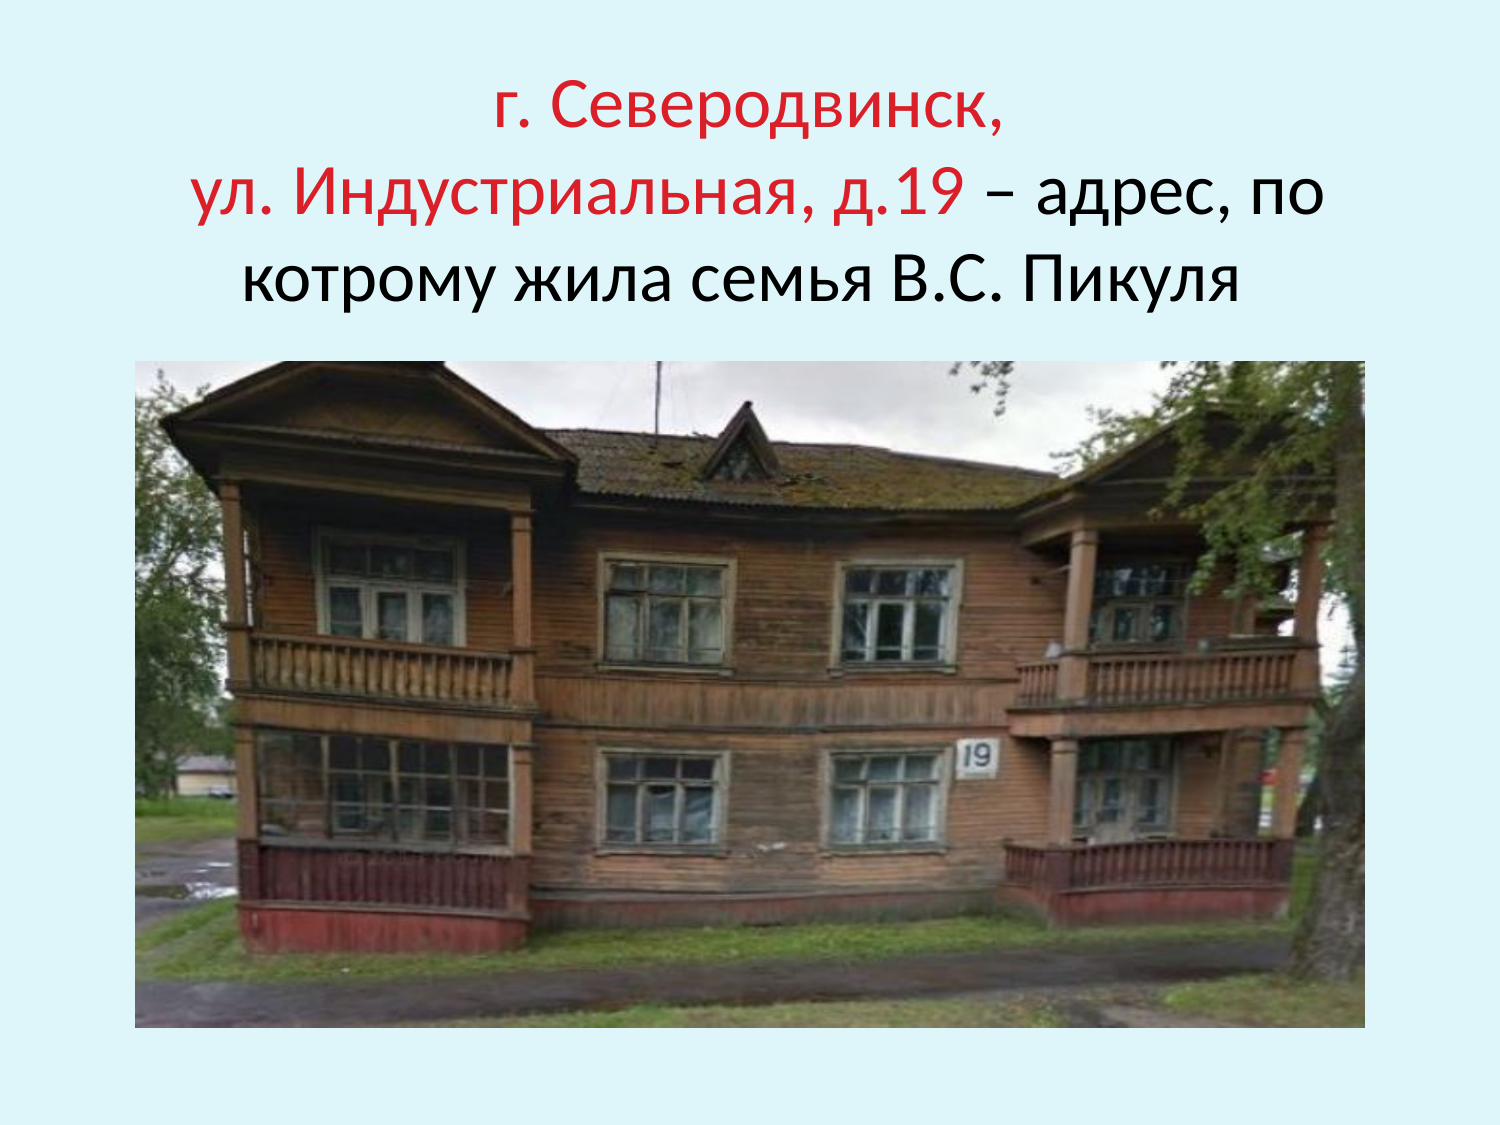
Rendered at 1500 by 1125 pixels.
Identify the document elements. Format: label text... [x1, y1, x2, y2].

title г. Северодвинск, ул. Индустриальная, д.19 – адрес, по котрому жила семья В.С. Пикуля [75, 45, 1425, 327]
picture [135, 361, 1365, 1028]
